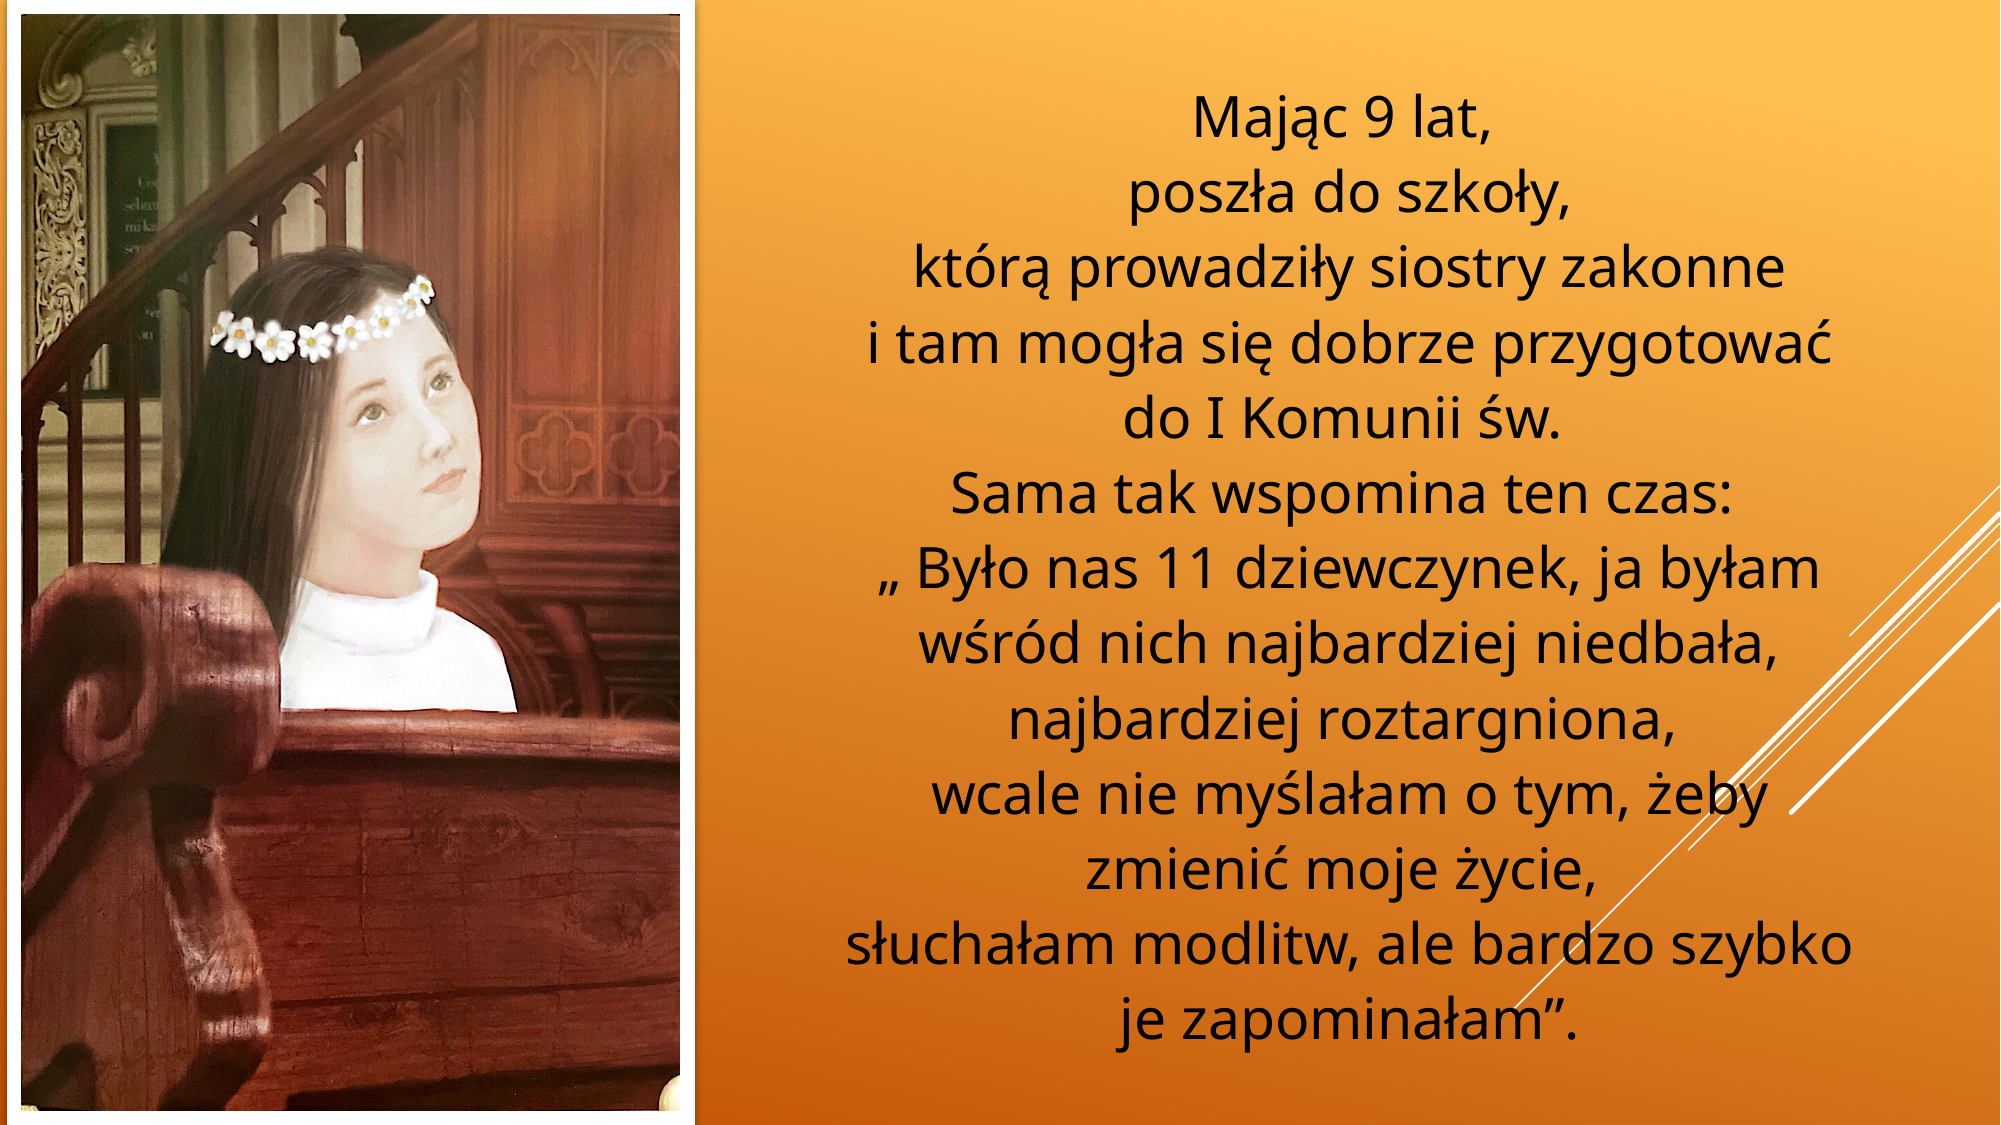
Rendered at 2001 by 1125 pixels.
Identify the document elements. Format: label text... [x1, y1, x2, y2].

list Mając 9 lat, poszła do szkoły, którą prowadziły siostry zakonne i tam mogła się dobrze przygotować do I Komunii św. Sama tak wspomina ten czas: „ Było nas 11 dziewczynek, ja byłam wśród nich najbardziej niedbała, najbardziej roztargniona, wcale nie myślałam o tym, żeby zmienić moje życie, słuchałam modlitw, ale bardzo szybko je zapominałam”. [809, 56, 1891, 1069]
picture [21, 13, 681, 1112]
